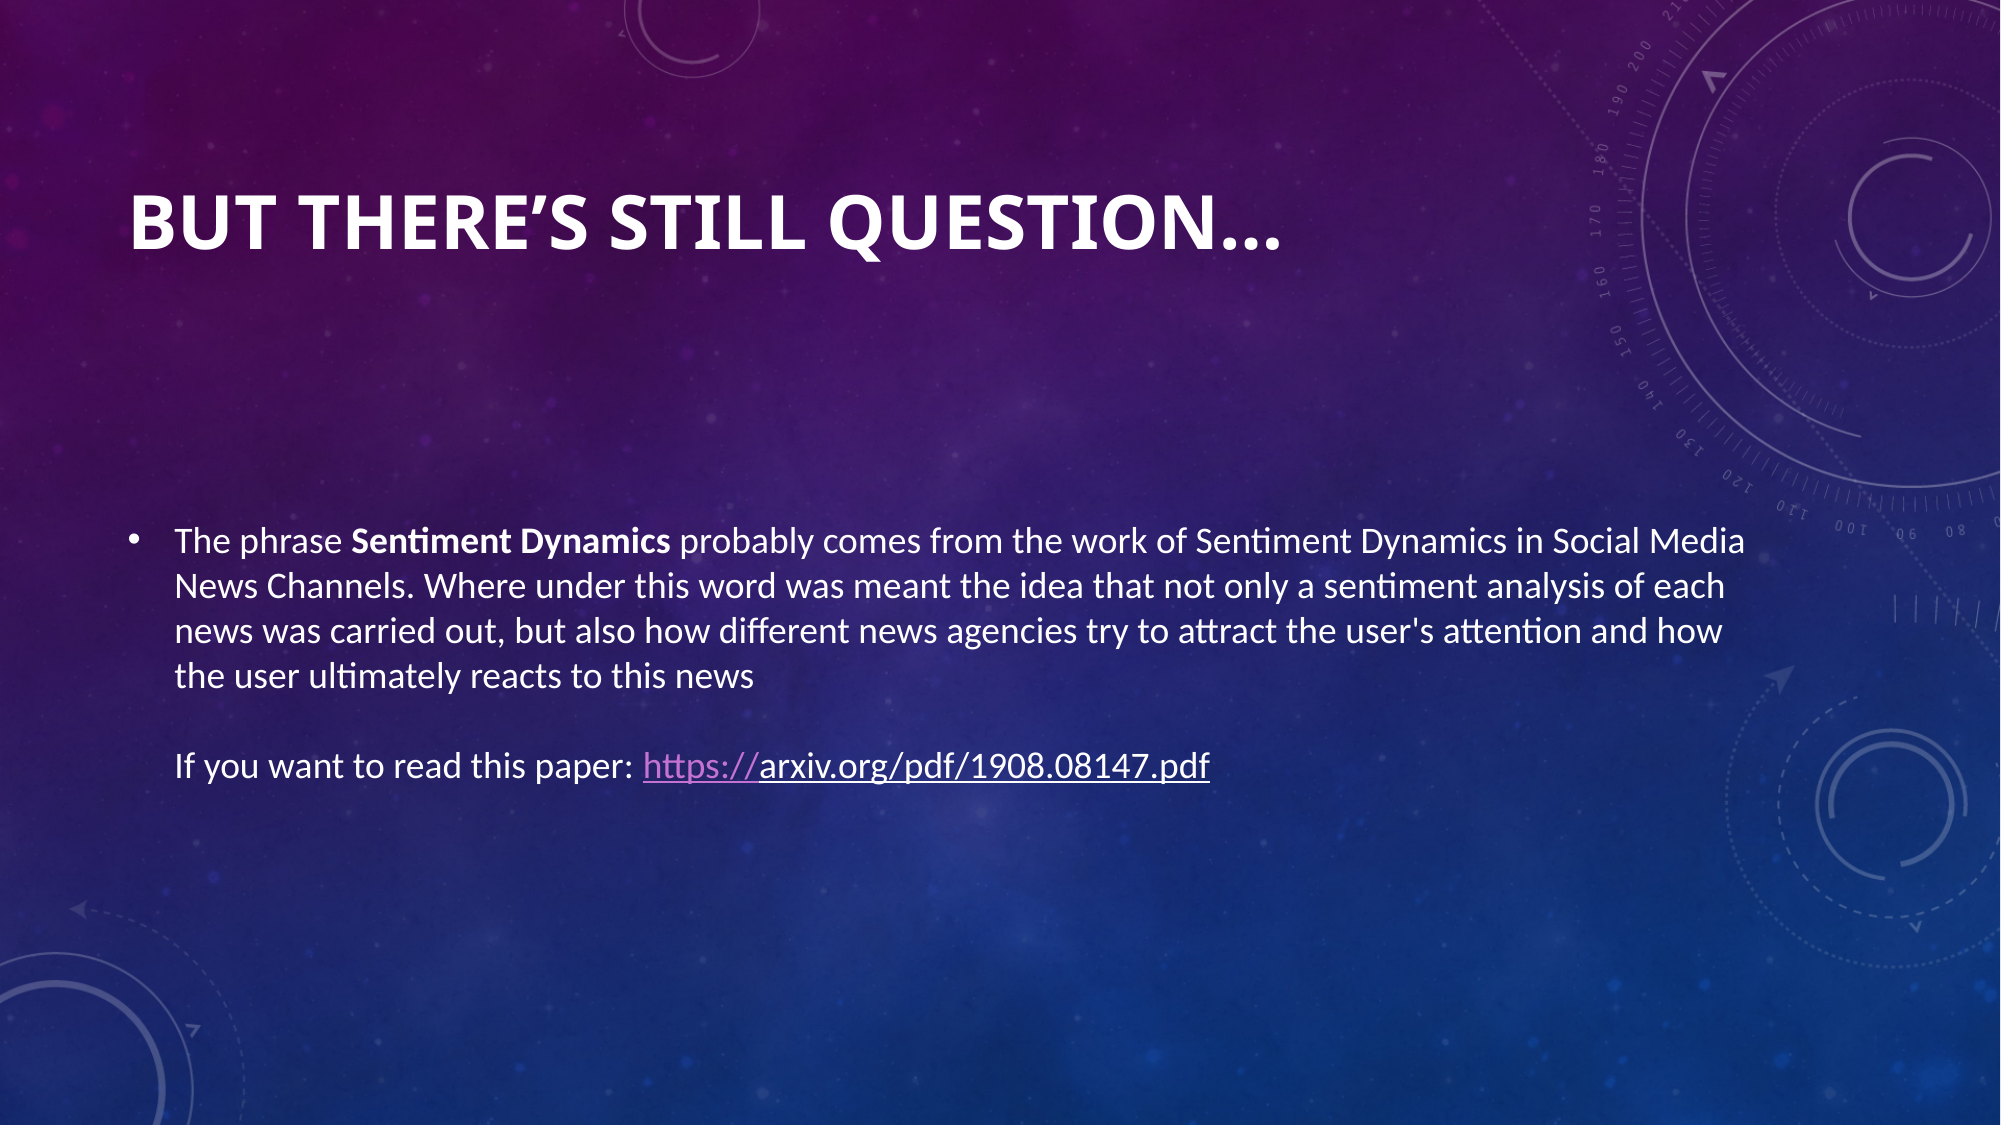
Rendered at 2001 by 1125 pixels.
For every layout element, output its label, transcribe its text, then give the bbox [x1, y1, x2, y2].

title But there’s still question… [112, 99, 1775, 339]
list The phrase Sentiment Dynamics probably comes from the work of Sentiment Dynamics in Social Media News Channels. Where under this word was meant the idea that not only a sentiment analysis of each news was carried out, but also how different news agencies try to attract the user's attention and how the user ultimately reacts to this news If you want to read this paper: https://arxiv.org/pdf/1908.08147.pdf [112, 351, 1775, 950]
picture [0, 0, 2001, 1125]
